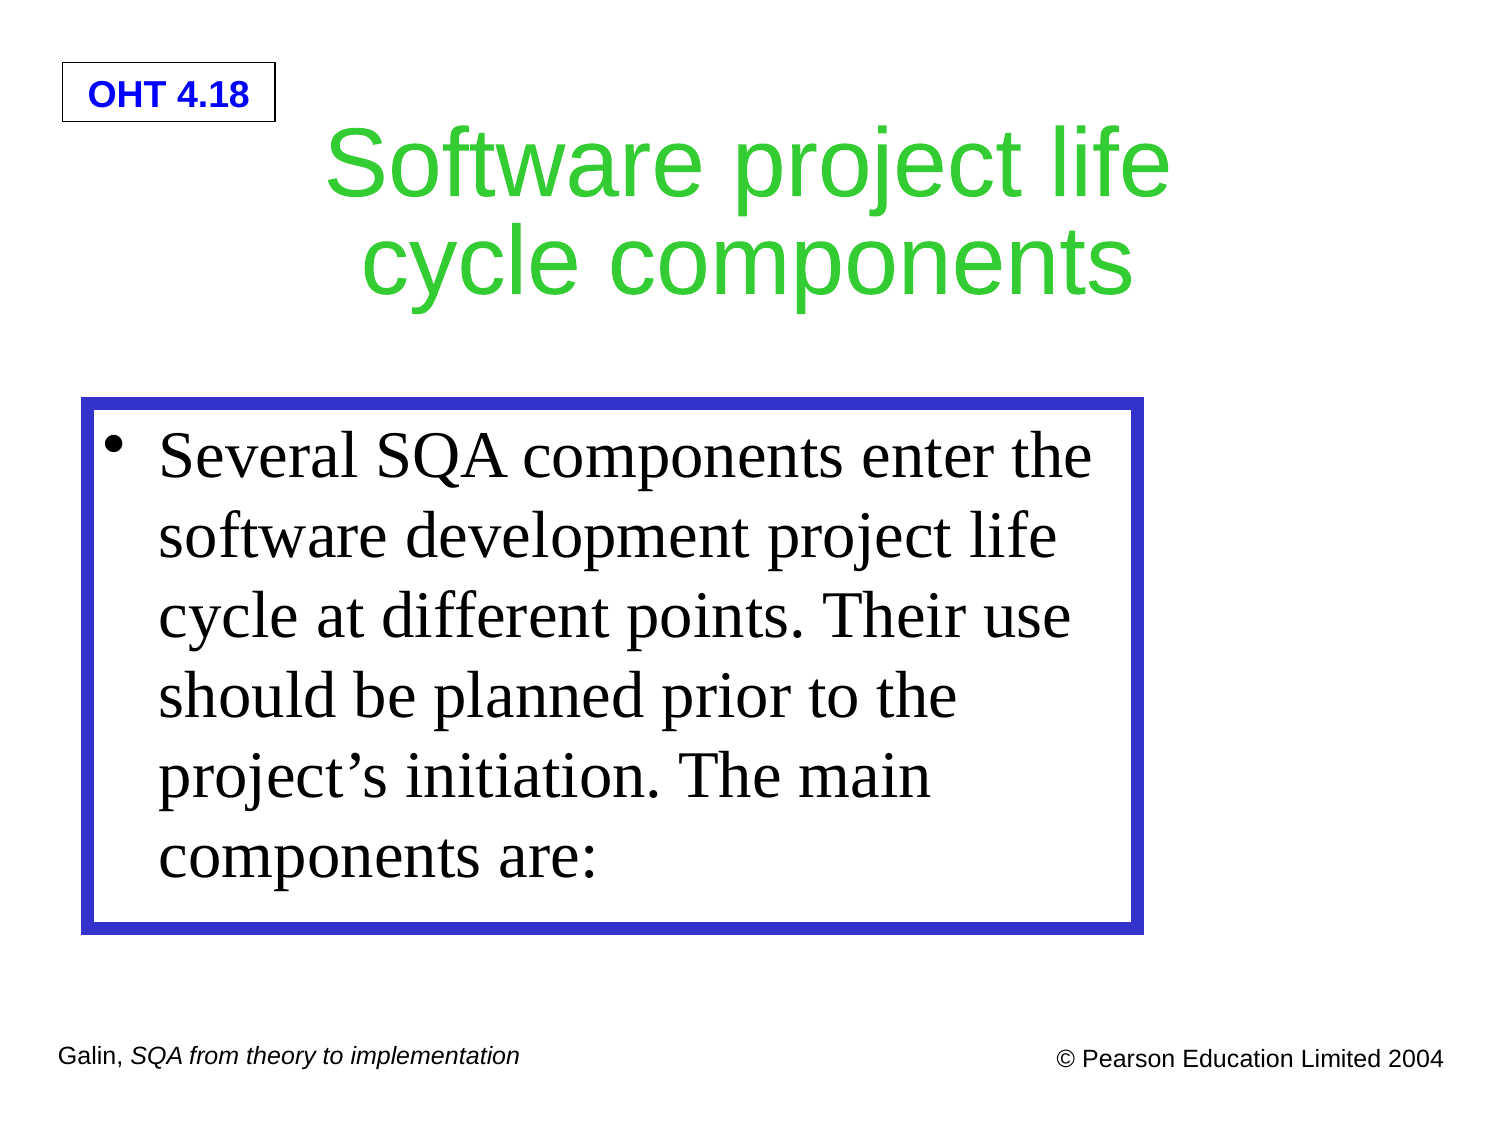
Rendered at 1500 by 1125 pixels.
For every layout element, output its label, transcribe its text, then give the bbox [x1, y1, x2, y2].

list Several SQA components enter the software development project life cycle at different points. Their use should be planned prior to the project’s initiation. The main components are: [87, 403, 1138, 929]
